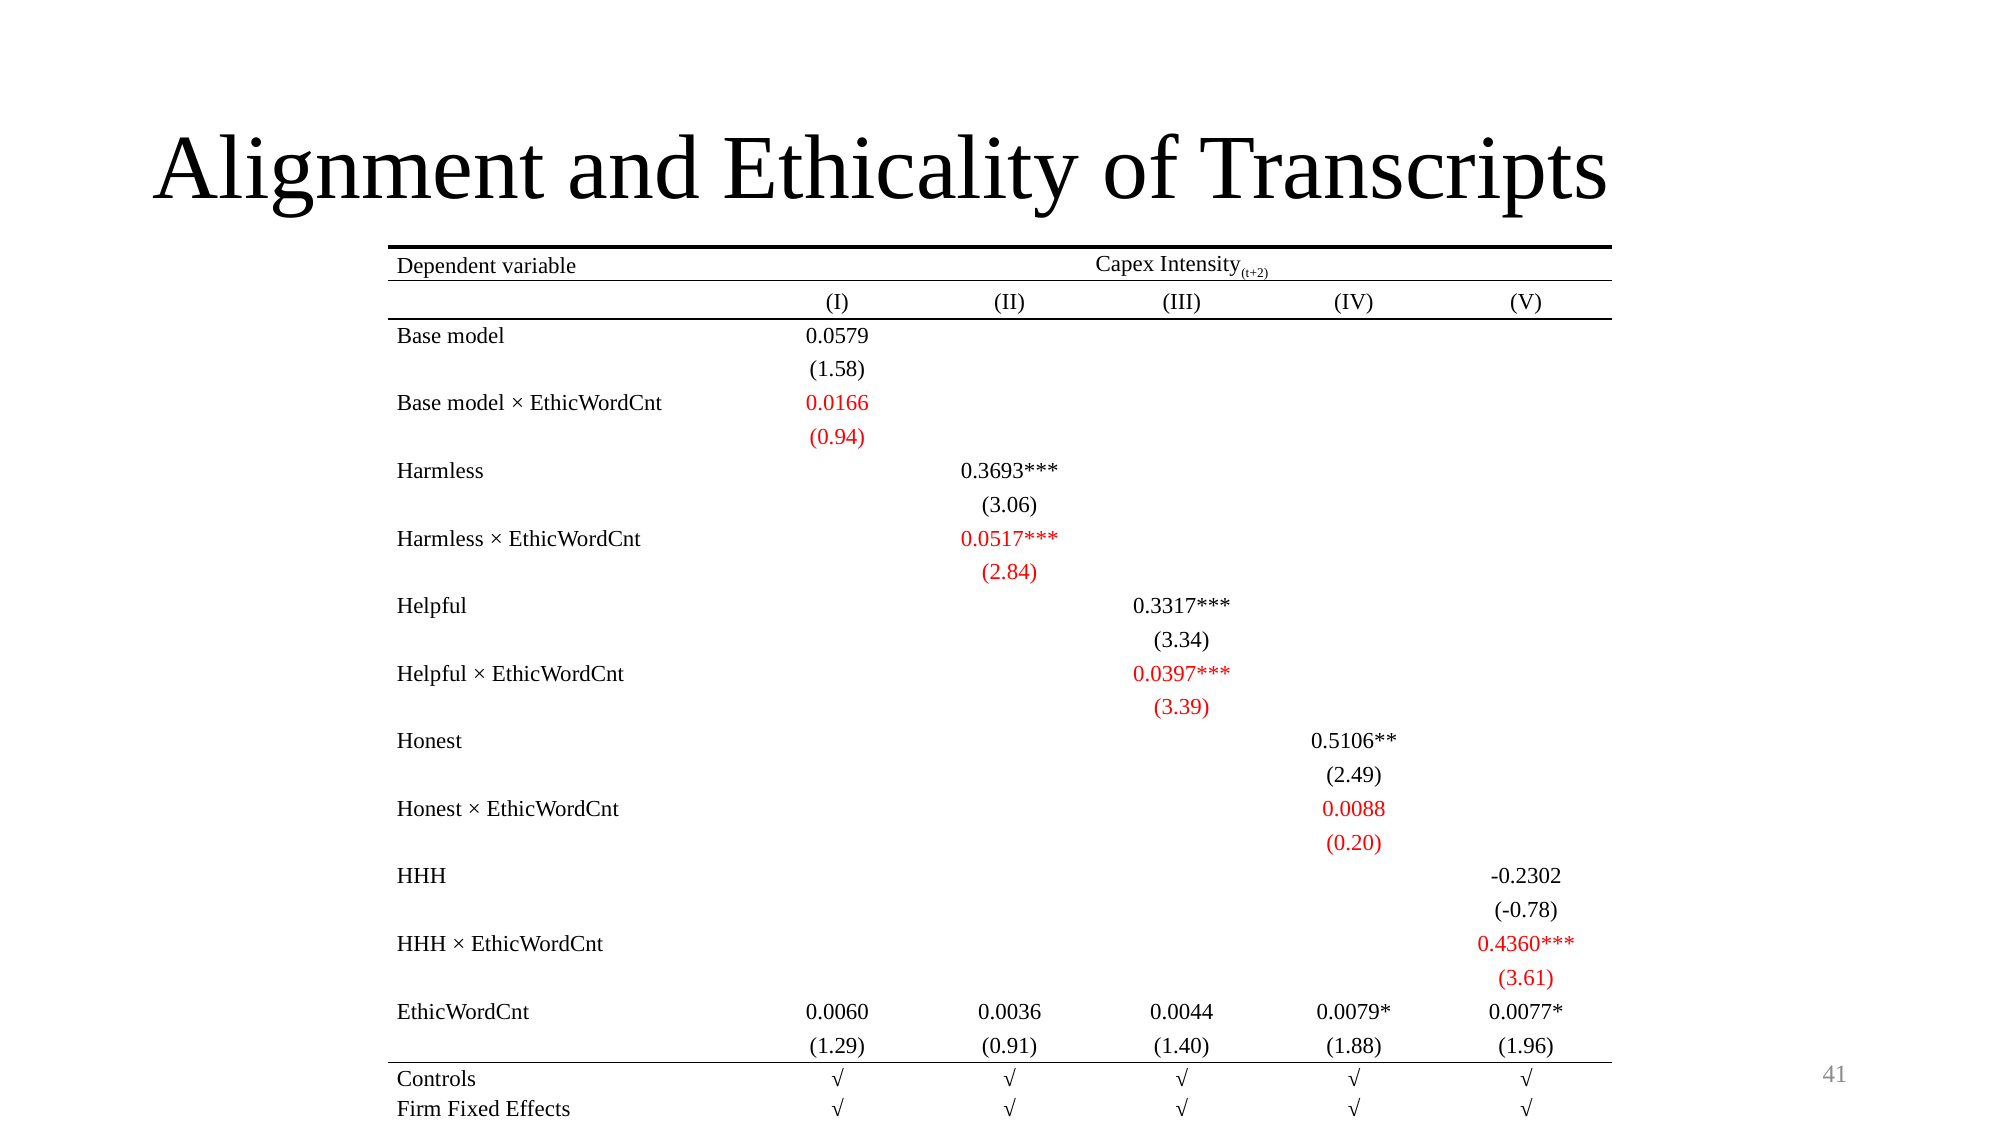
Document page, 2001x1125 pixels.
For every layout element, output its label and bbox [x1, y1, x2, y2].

slide_number [1612, 1042, 1863, 1103]
table_cell [388, 1063, 1612, 1125]
title [137, 59, 1863, 278]
table_cell [388, 320, 1612, 1062]
table_header [388, 249, 1612, 280]
table_cell [388, 281, 1612, 318]
